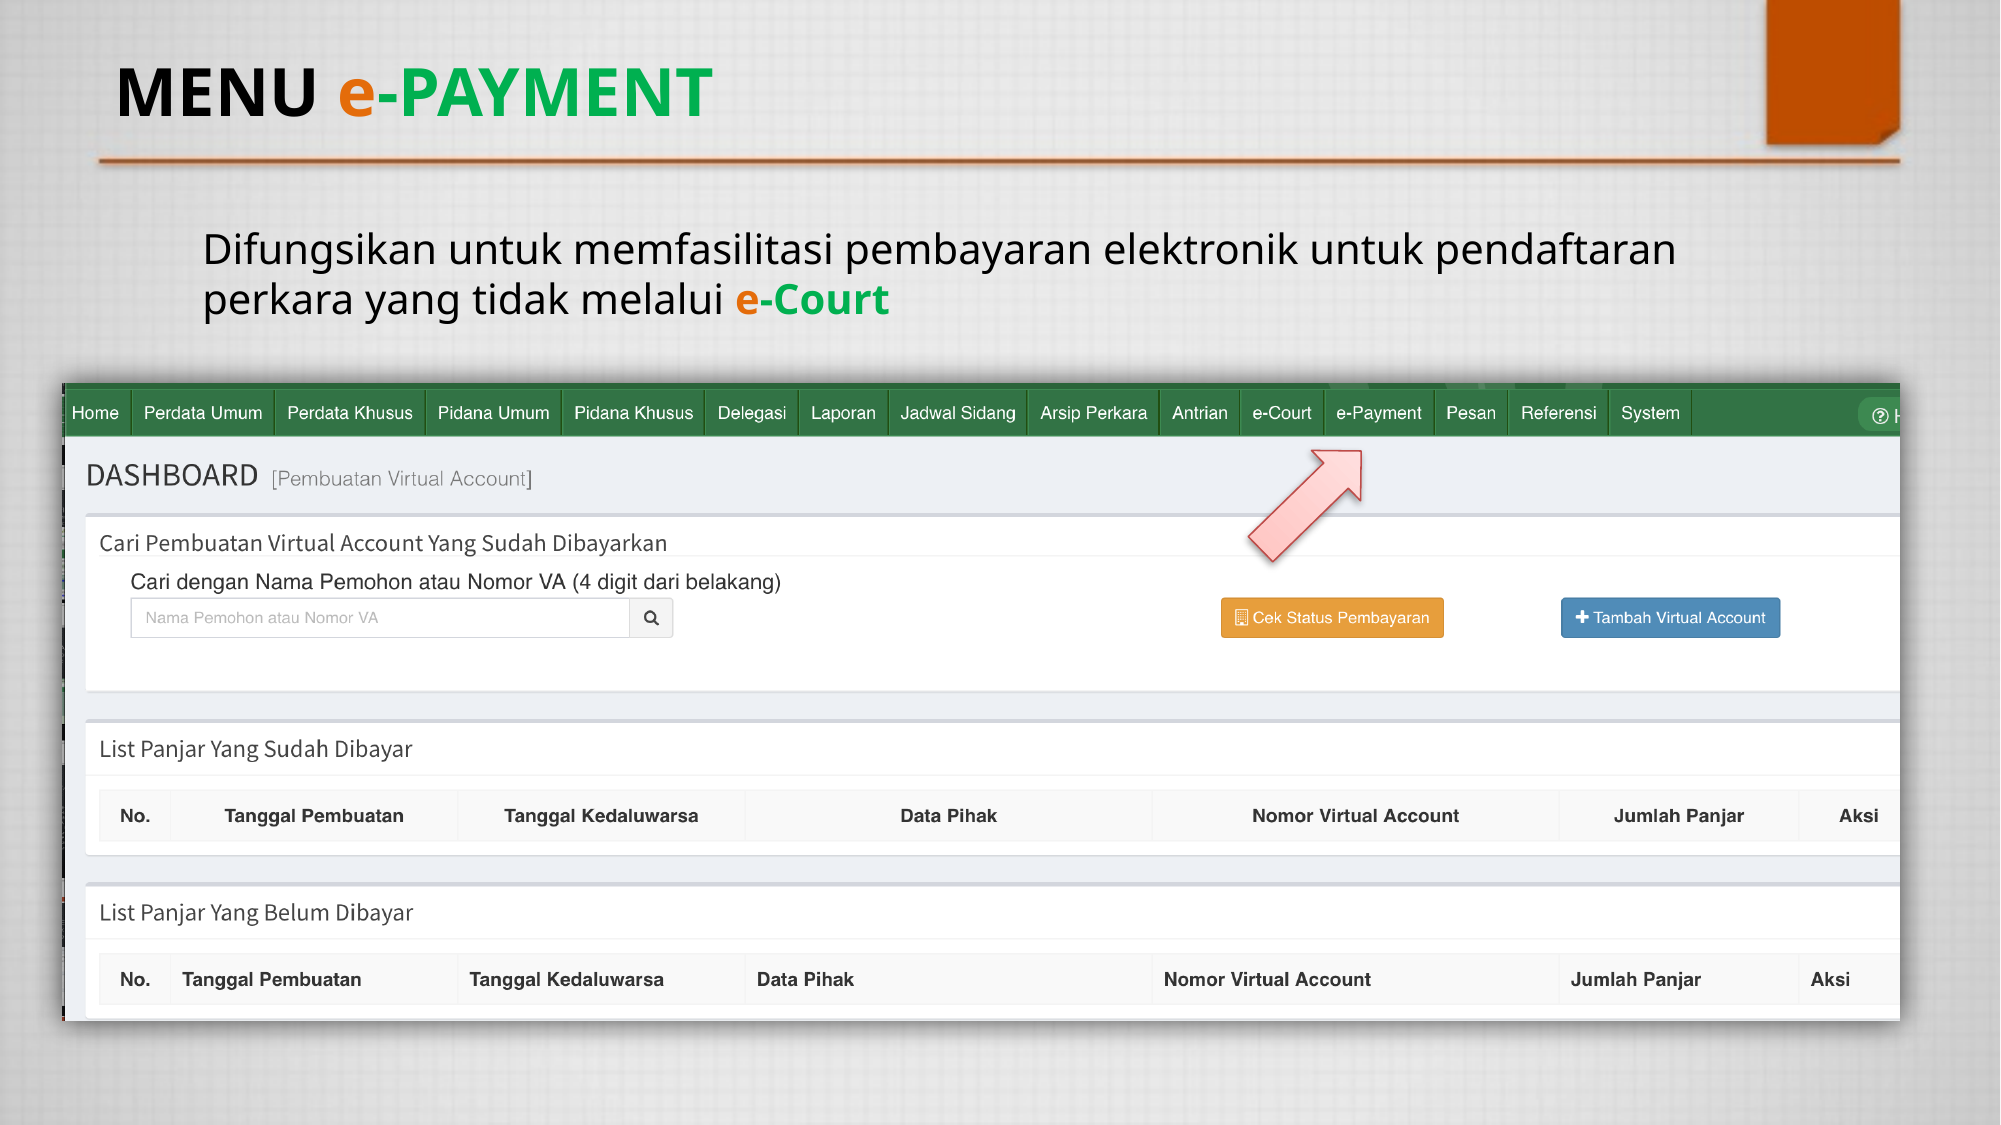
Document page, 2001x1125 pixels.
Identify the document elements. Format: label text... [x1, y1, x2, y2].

picture [0, 0, 2001, 1125]
title Difungsikan untuk memfasilitasi pembayaran elektronik untuk pendaftaran perkara yang tidak melalui e-Court [187, 207, 1813, 338]
title MENU e-PAYMENT [99, 32, 1760, 147]
